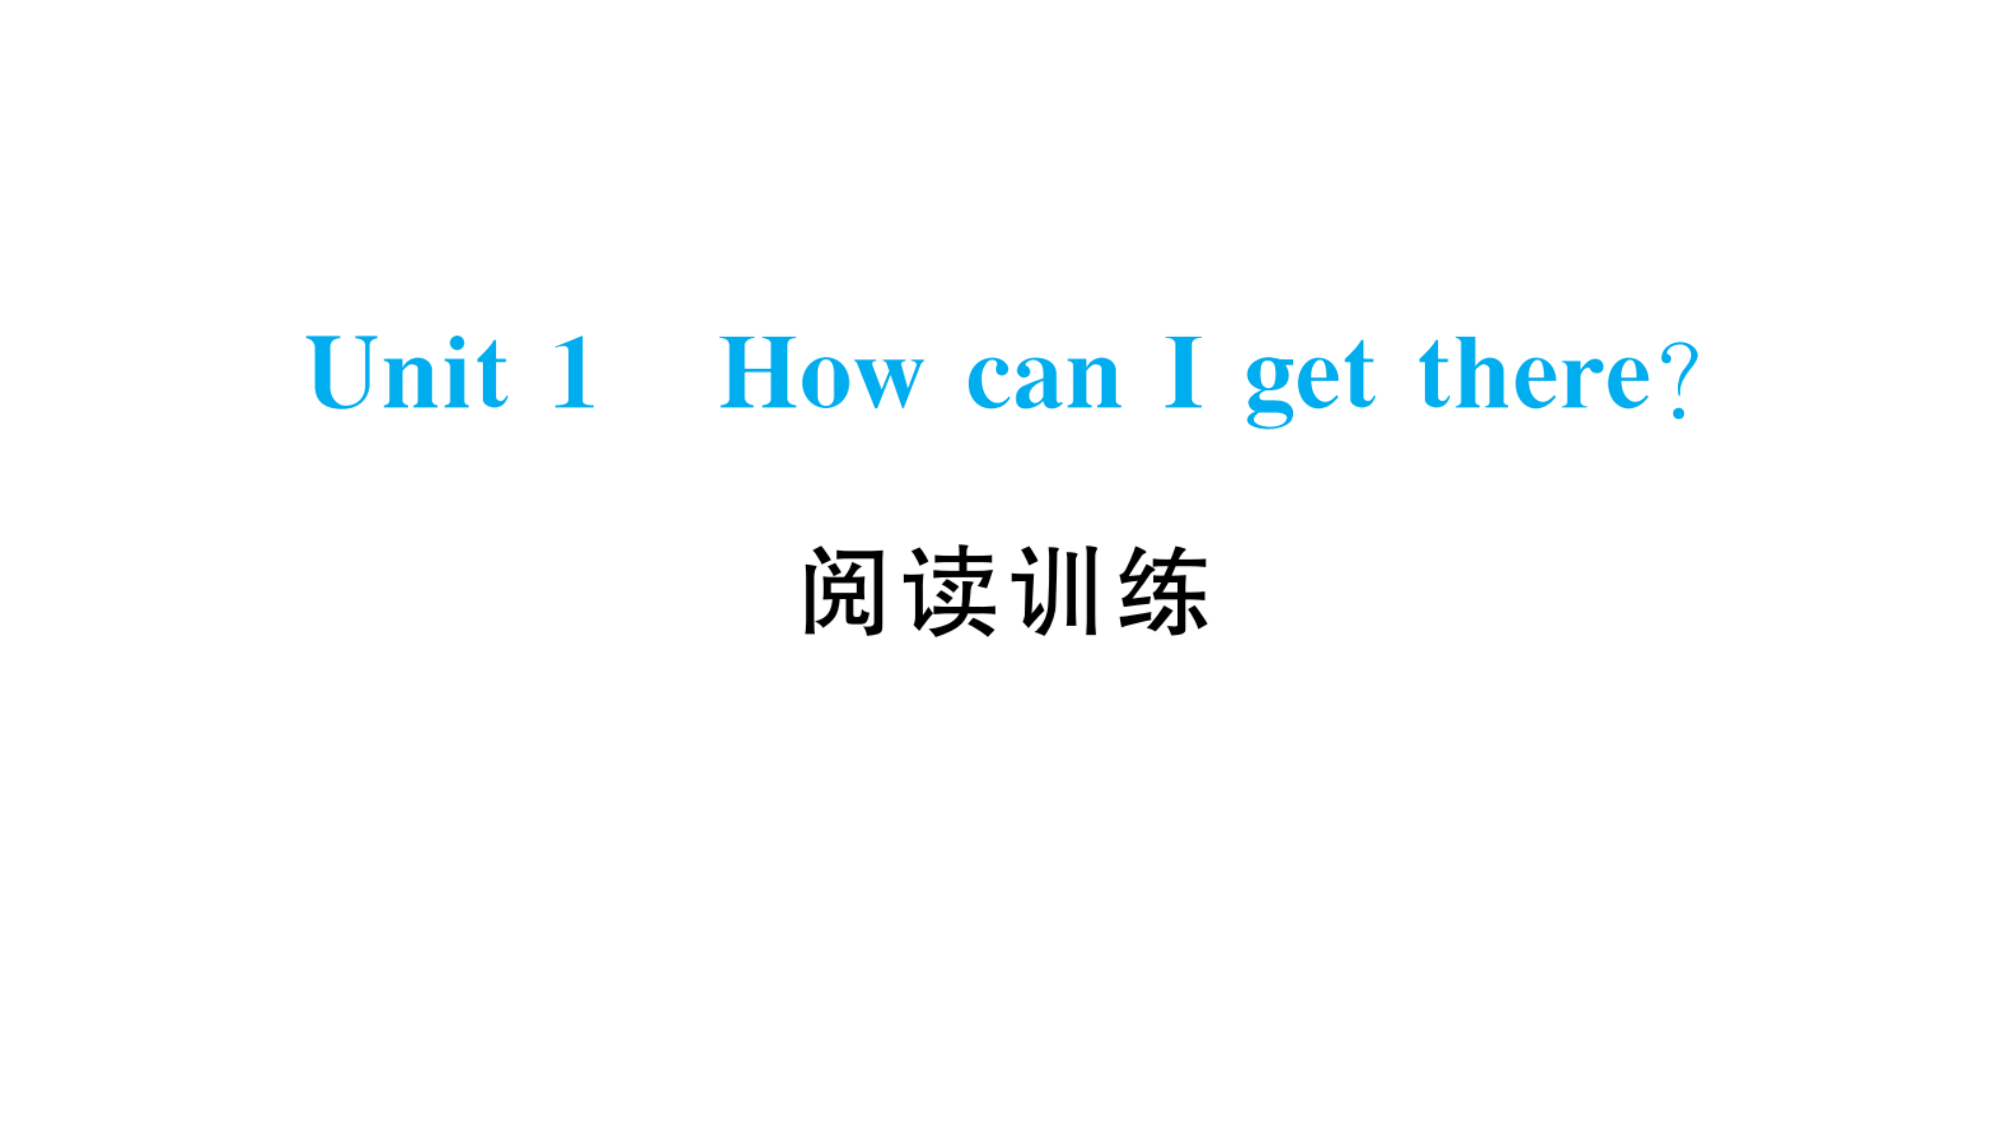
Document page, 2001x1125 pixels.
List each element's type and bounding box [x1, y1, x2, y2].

picture [750, 501, 1240, 678]
picture [249, 294, 1741, 441]
